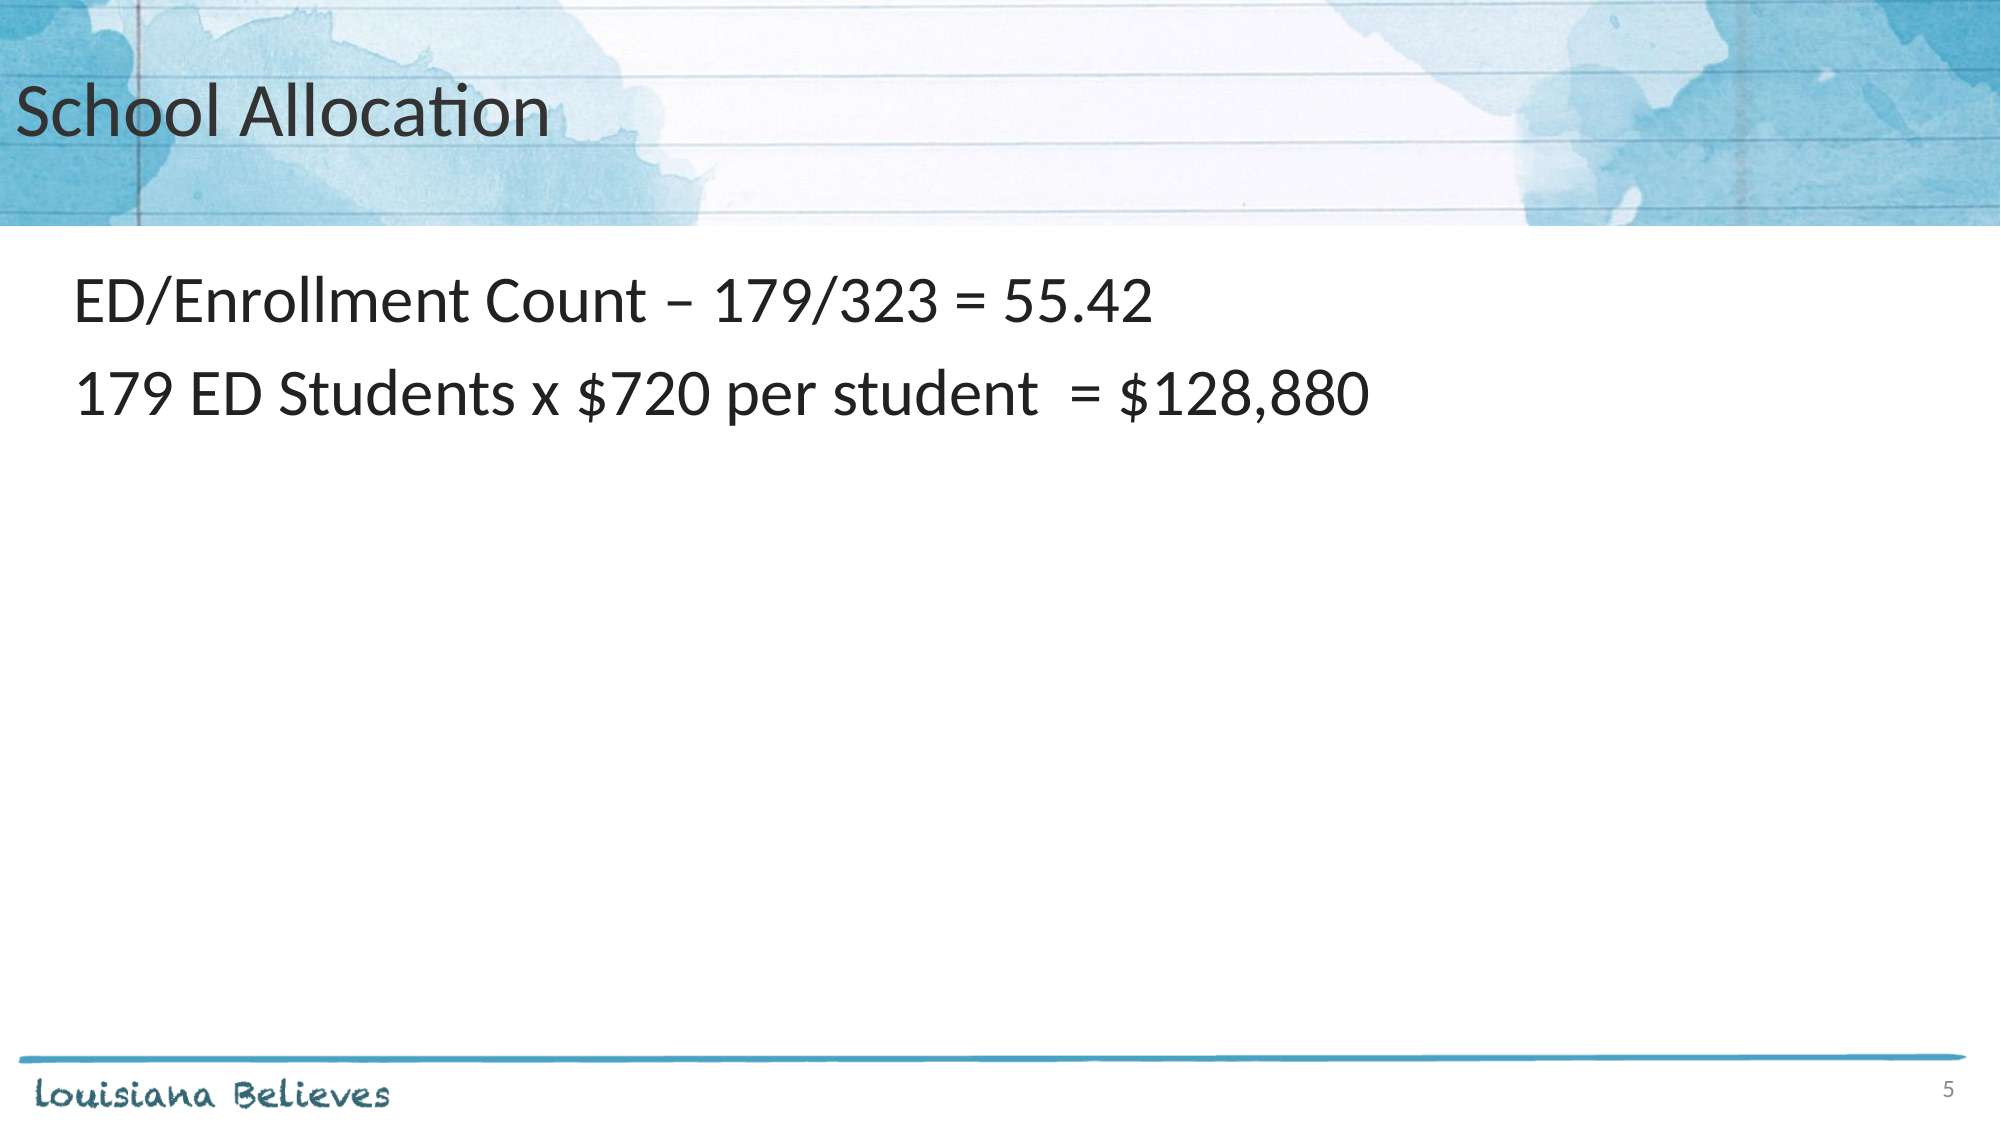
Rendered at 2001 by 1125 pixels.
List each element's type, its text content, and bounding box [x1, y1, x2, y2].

list ED/Enrollment Count – 179/323 = 55.42 179 ED Students x $720 per student = $128,880 [33, 249, 1452, 1025]
title School Allocation [0, 0, 2000, 227]
picture [0, 1048, 1984, 1125]
